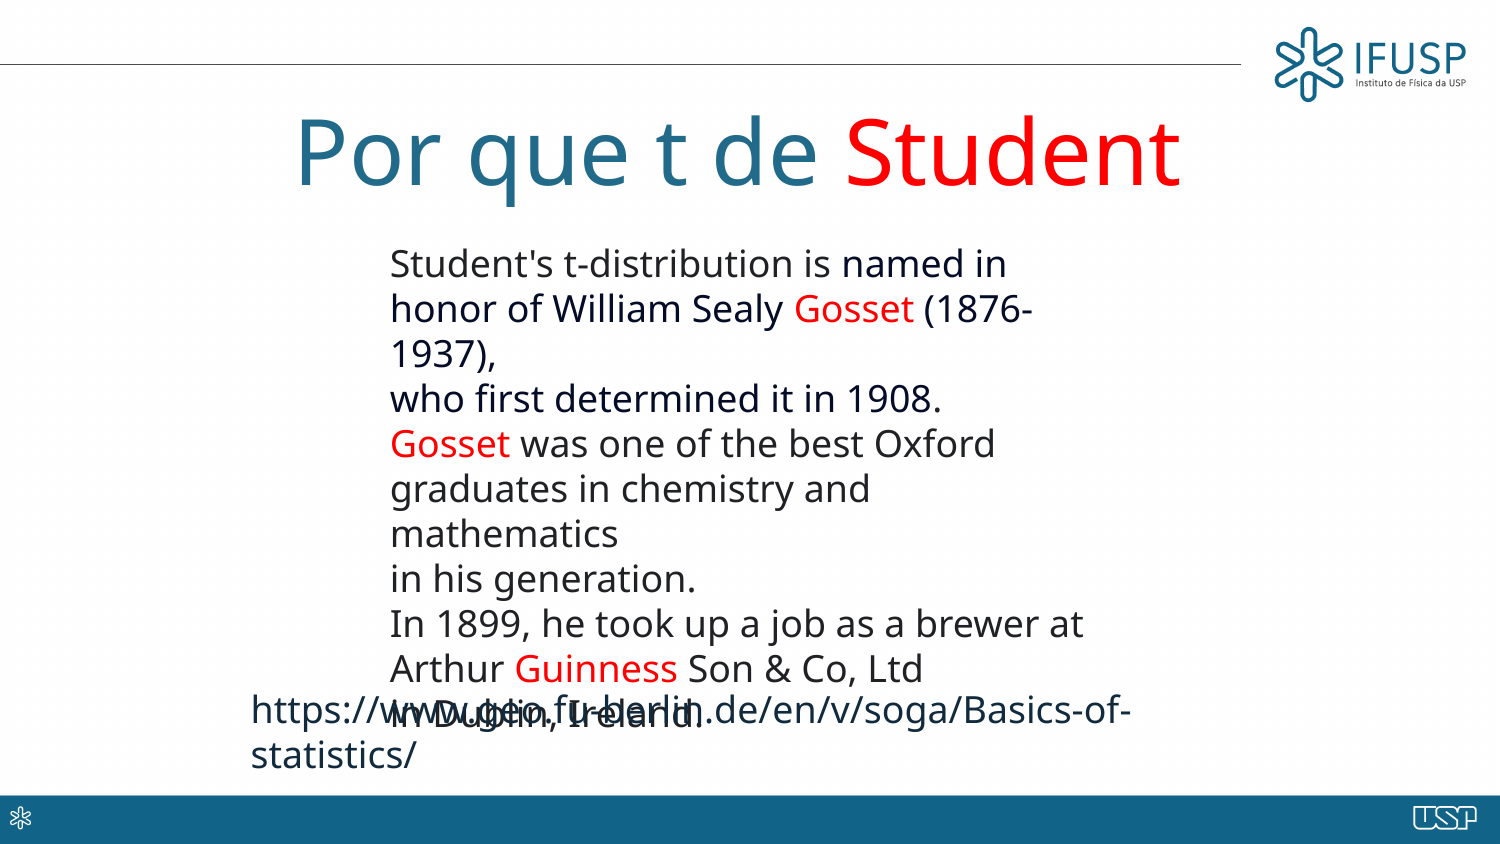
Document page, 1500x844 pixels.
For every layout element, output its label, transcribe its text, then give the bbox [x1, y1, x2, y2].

title Por que t de Student [63, 78, 1414, 219]
picture [0, 0, 1500, 844]
text_box Student's t-distribution is named in honor of William Sealy Gosset (1876-1937), who first determined it in 1908. Gosset was one of the best Oxford graduates in chemistry and mathematics in his generation. In 1899, he took up a job as a brewer at Arthur Guinness Son & Co, Ltd in Dublin, Ireland. [374, 232, 1125, 679]
text_box https://www.geo.fu-berlin.de/en/v/soga/Basics-of-statistics/ [235, 679, 1298, 784]
